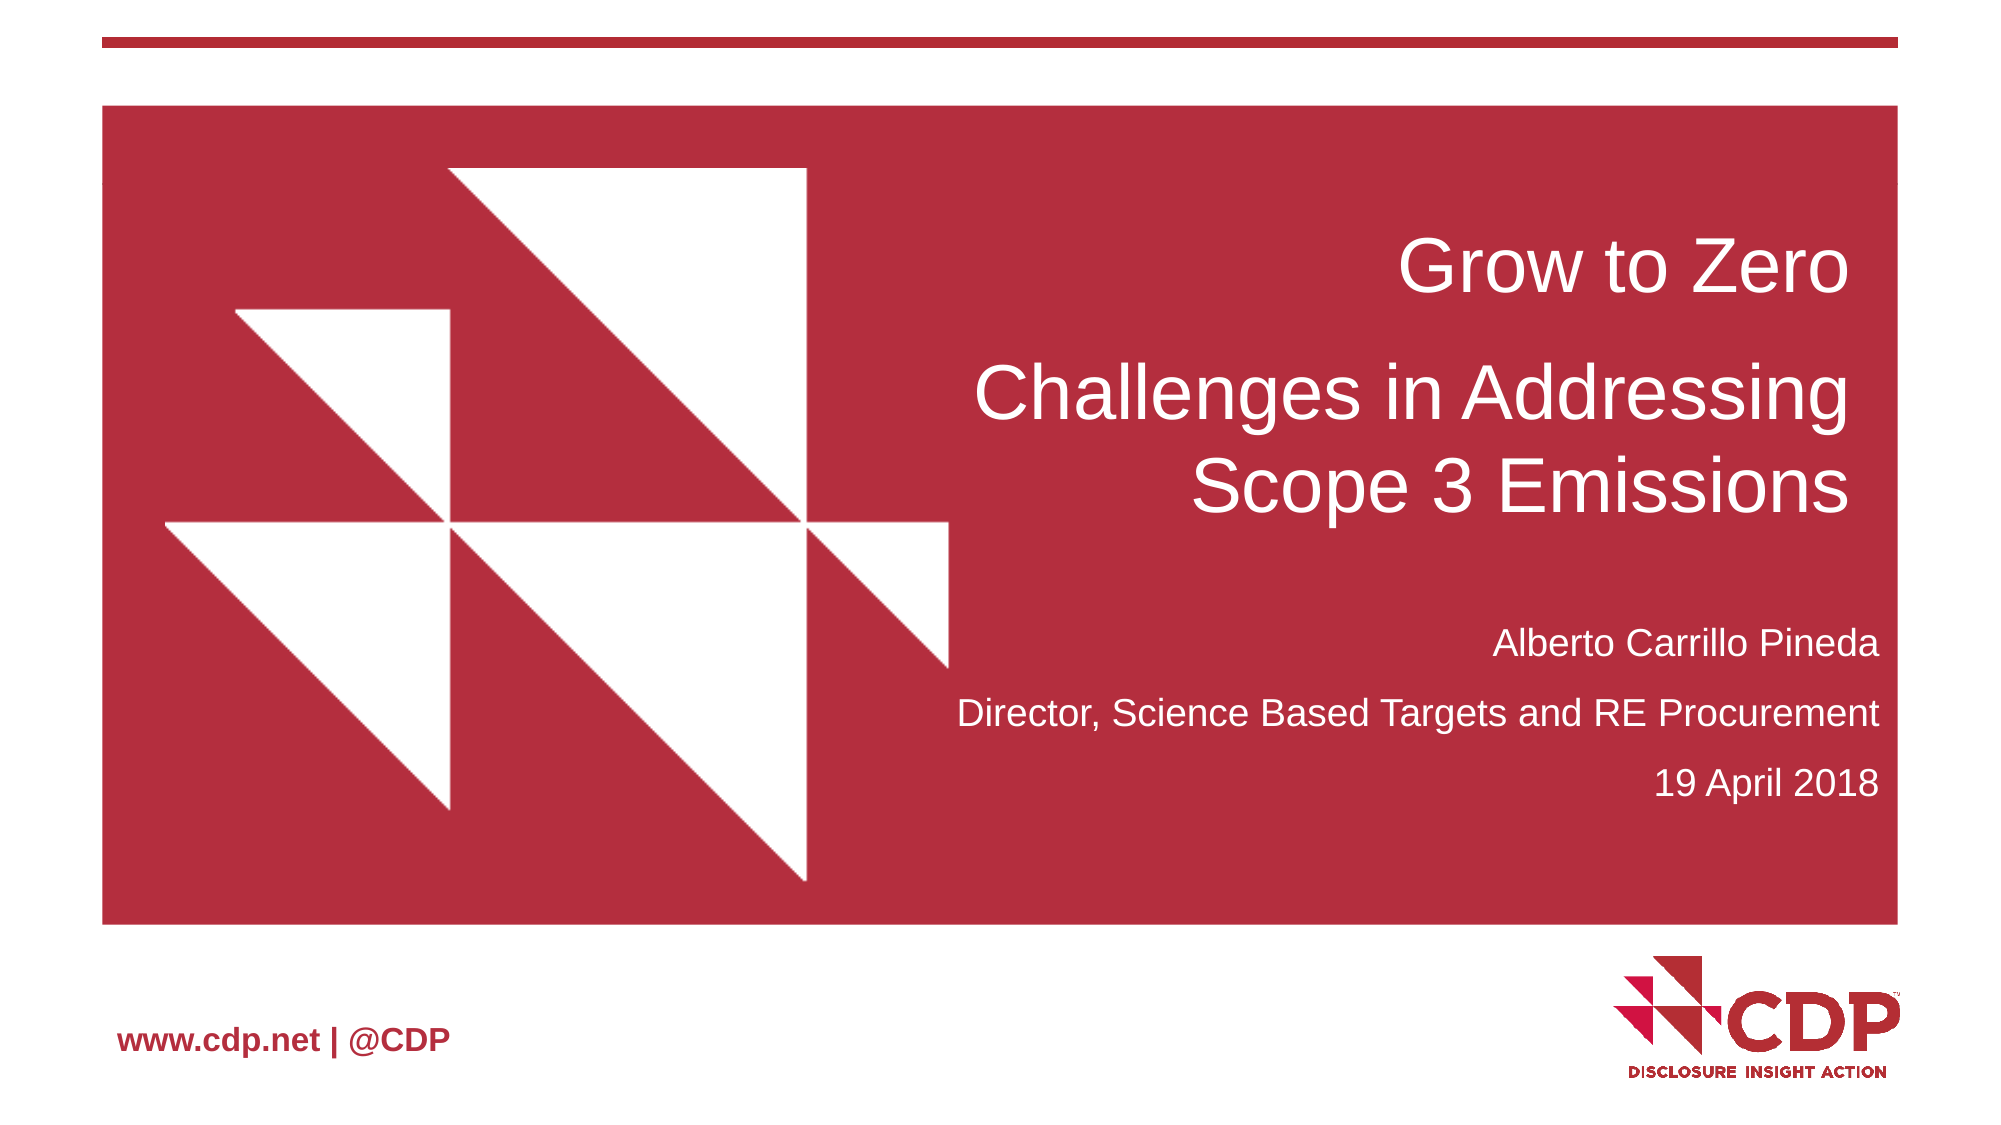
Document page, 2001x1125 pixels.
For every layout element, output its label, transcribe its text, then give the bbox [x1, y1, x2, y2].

picture [1613, 956, 1900, 1080]
text_box Alberto Carrillo Pineda Director, Science Based Targets and RE Procurement 19 April 2018 [445, 587, 1895, 690]
text_box Grow to Zero Challenges in Addressing Scope 3 Emissions [853, 207, 1867, 278]
picture [165, 168, 970, 894]
text_box Grow to Zero Challenges in Addressing Scope 3 Emissions [853, 421, 1867, 587]
text_box [842, 278, 1867, 421]
